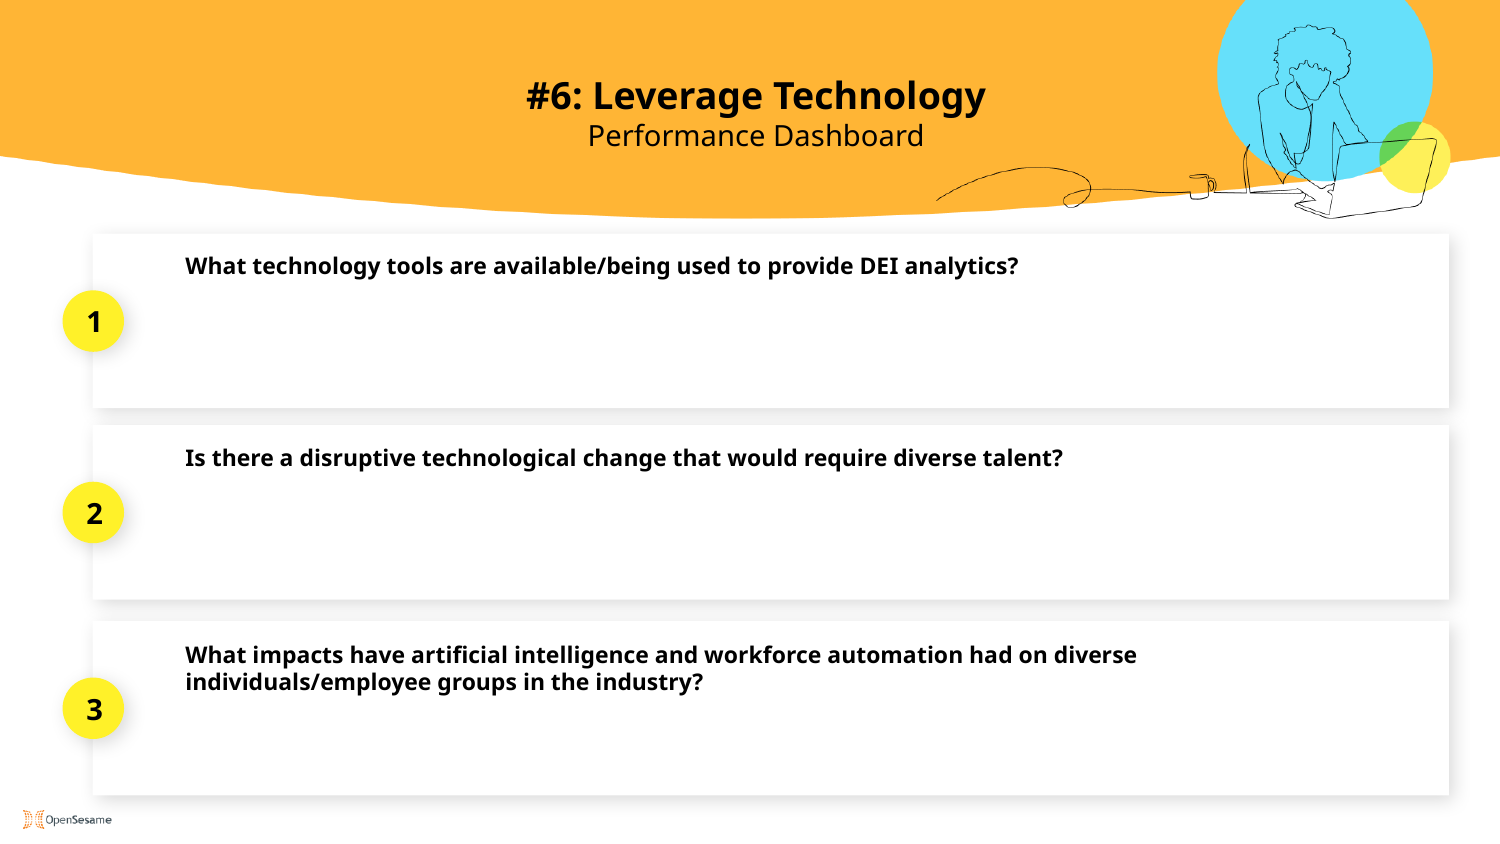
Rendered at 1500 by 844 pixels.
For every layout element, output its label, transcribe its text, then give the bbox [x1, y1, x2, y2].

text_box [92, 425, 1449, 600]
text_box 3 [62, 677, 125, 740]
text_box 1 [62, 290, 125, 352]
text_box What technology tools are available/being used to provide DEI analytics? [170, 238, 1314, 294]
text_box #6: Leverage Technology Performance Dashboard [62, 57, 1451, 168]
text_box 2 [62, 481, 125, 544]
text_box What impacts have artificial intelligence and workforce automation had on diverse individuals/employee groups in the industry? [170, 625, 1314, 711]
picture [0, 0, 1500, 844]
text_box [92, 620, 1449, 796]
text_box [92, 233, 1449, 409]
text_box Is there a disruptive technological change that would require diverse talent? [170, 429, 1314, 485]
